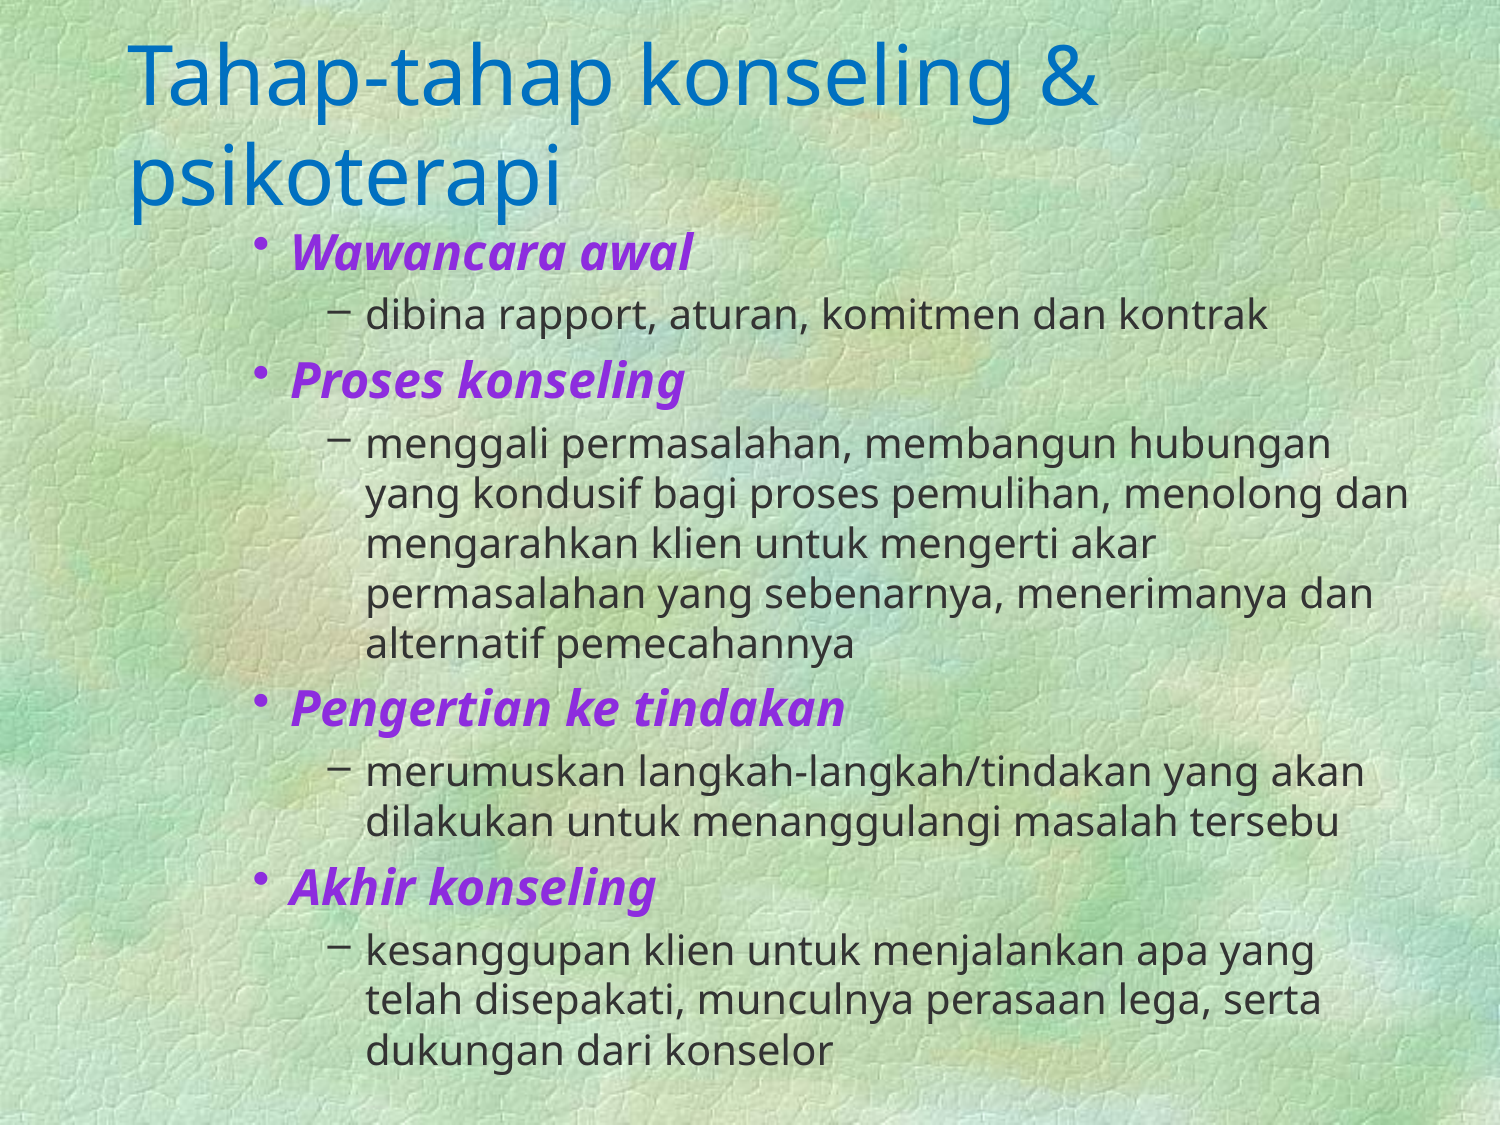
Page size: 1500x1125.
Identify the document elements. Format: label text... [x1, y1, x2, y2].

list Wawancara awal dibina rapport, aturan, komitmen dan kontrak Proses konseling menggali permasalahan, membangun hubungan yang kondusif bagi proses pemulihan, menolong dan mengarahkan klien untuk mengerti akar permasalahan yang sebenarnya, menerimanya dan alternatif pemecahannya Pengertian ke tindakan merumuskan langkah-langkah/tindakan yang akan dilakukan untuk menanggulangi masalah tersebu Akhir konseling kesanggupan klien untuk menjalankan apa yang telah disepakati, munculnya perasaan lega, serta dukungan dari konselor [87, 212, 1438, 1088]
picture [0, 0, 1500, 1125]
title Tahap-tahap konseling & psikoterapi [112, 74, 1388, 212]
